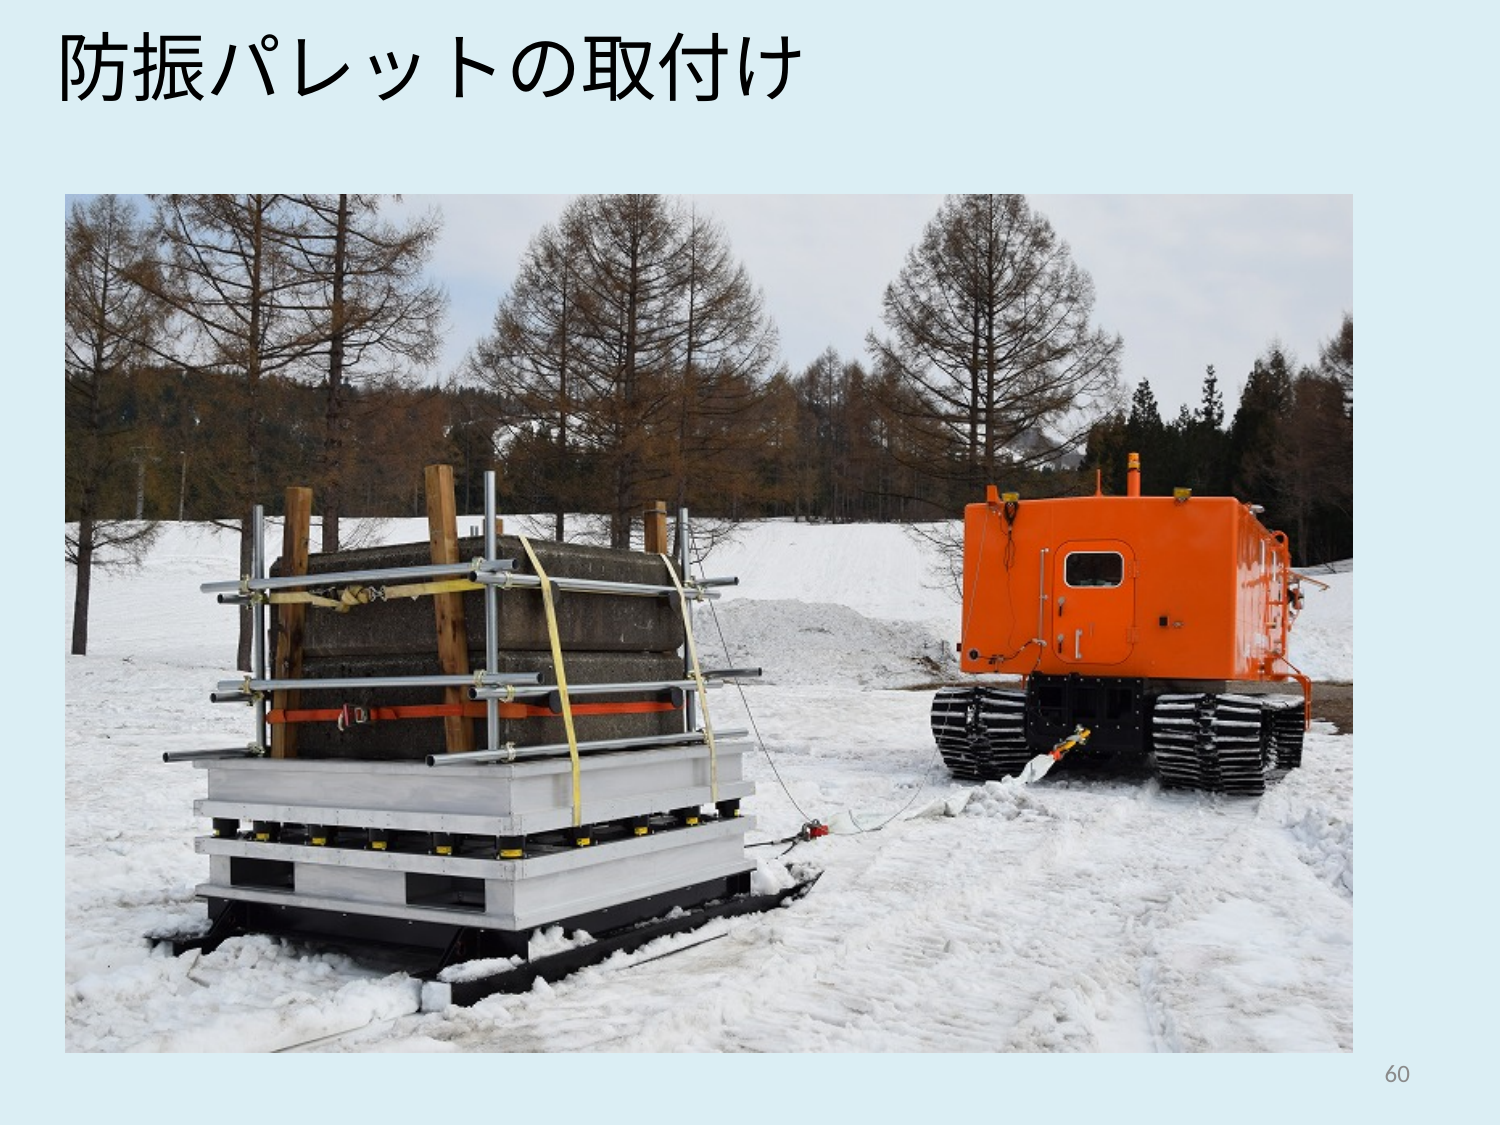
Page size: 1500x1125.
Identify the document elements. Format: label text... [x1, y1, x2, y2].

text_box 防振パレットの取付け [41, 12, 822, 118]
slide_number 60 [1074, 1042, 1425, 1103]
picture [64, 194, 1353, 1053]
